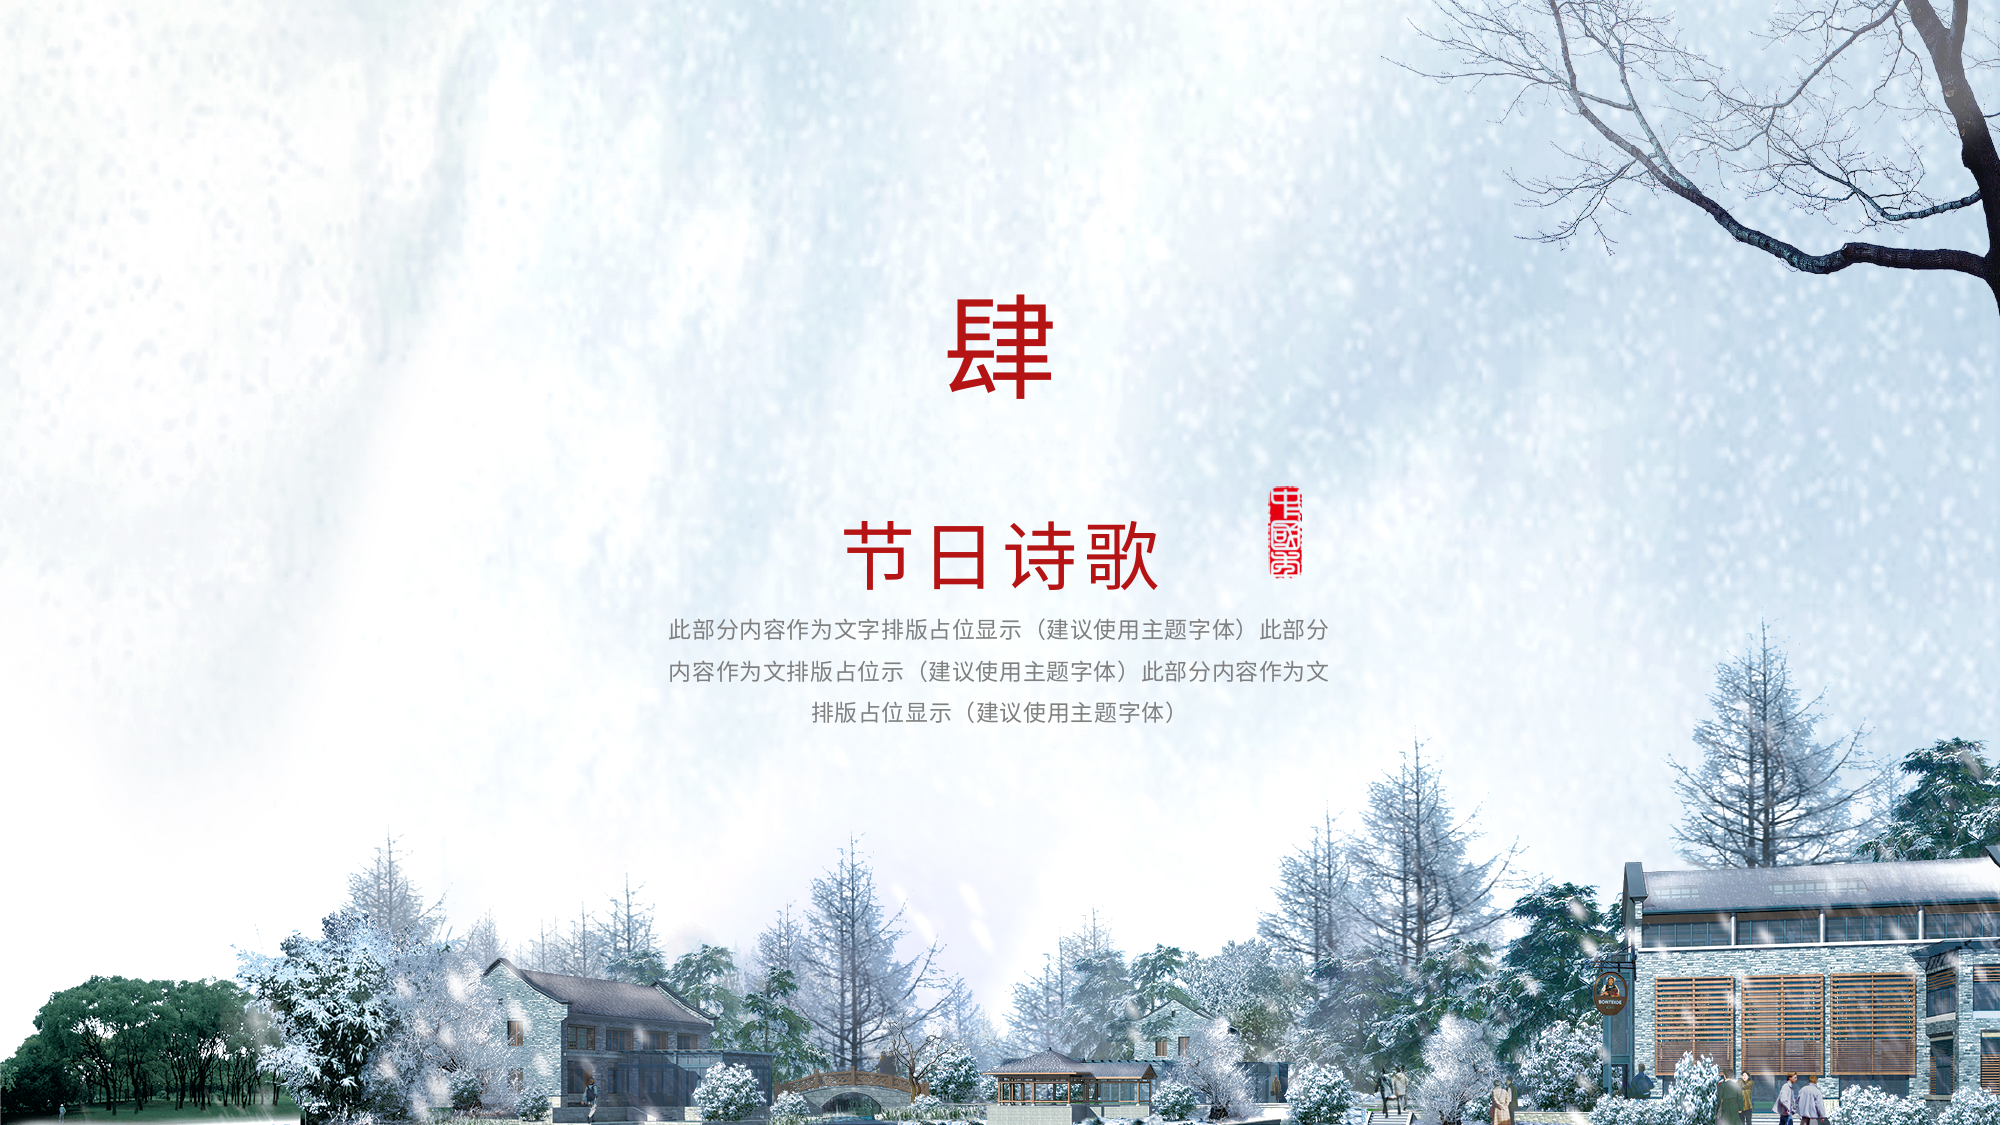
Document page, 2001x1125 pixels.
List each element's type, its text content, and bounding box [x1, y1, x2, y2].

picture [0, 0, 2000, 1125]
text_box 肆 [927, 269, 1072, 331]
